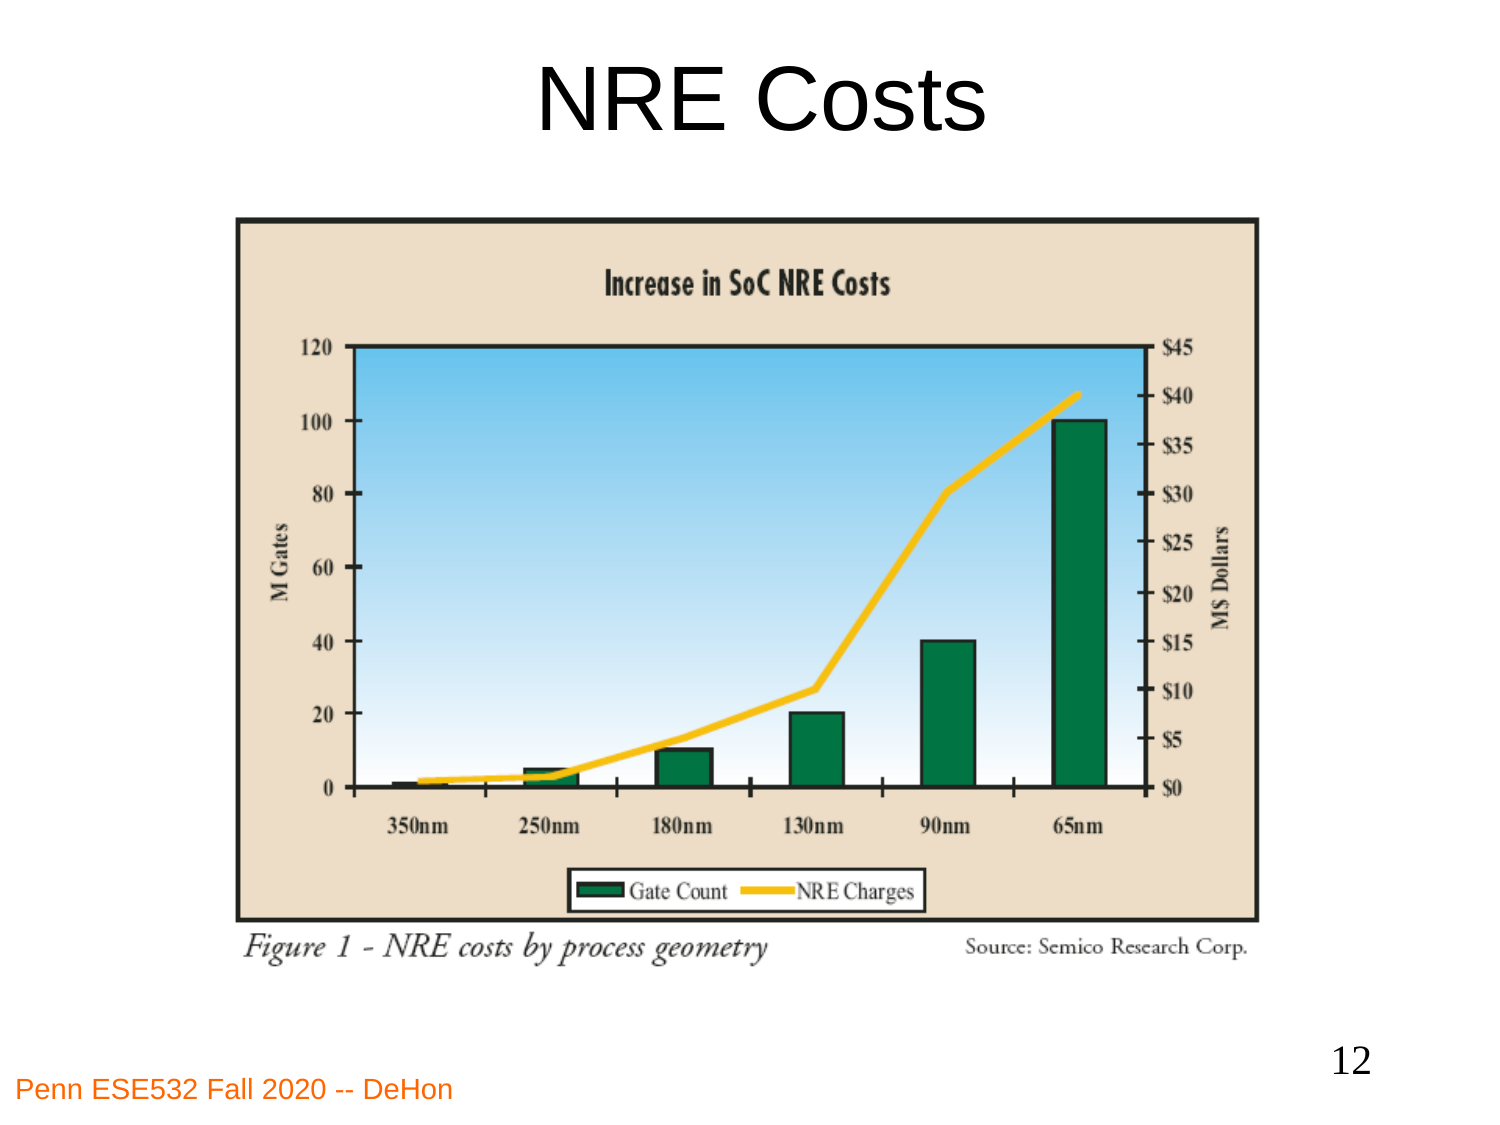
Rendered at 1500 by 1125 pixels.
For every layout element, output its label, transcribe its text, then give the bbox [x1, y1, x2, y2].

title NRE Costs [124, 0, 1401, 188]
slide_number 12 [1074, 1024, 1388, 1101]
slide_number Penn ESE532 Fall 2020 -- DeHon [0, 1062, 688, 1125]
picture [224, 213, 1276, 969]
